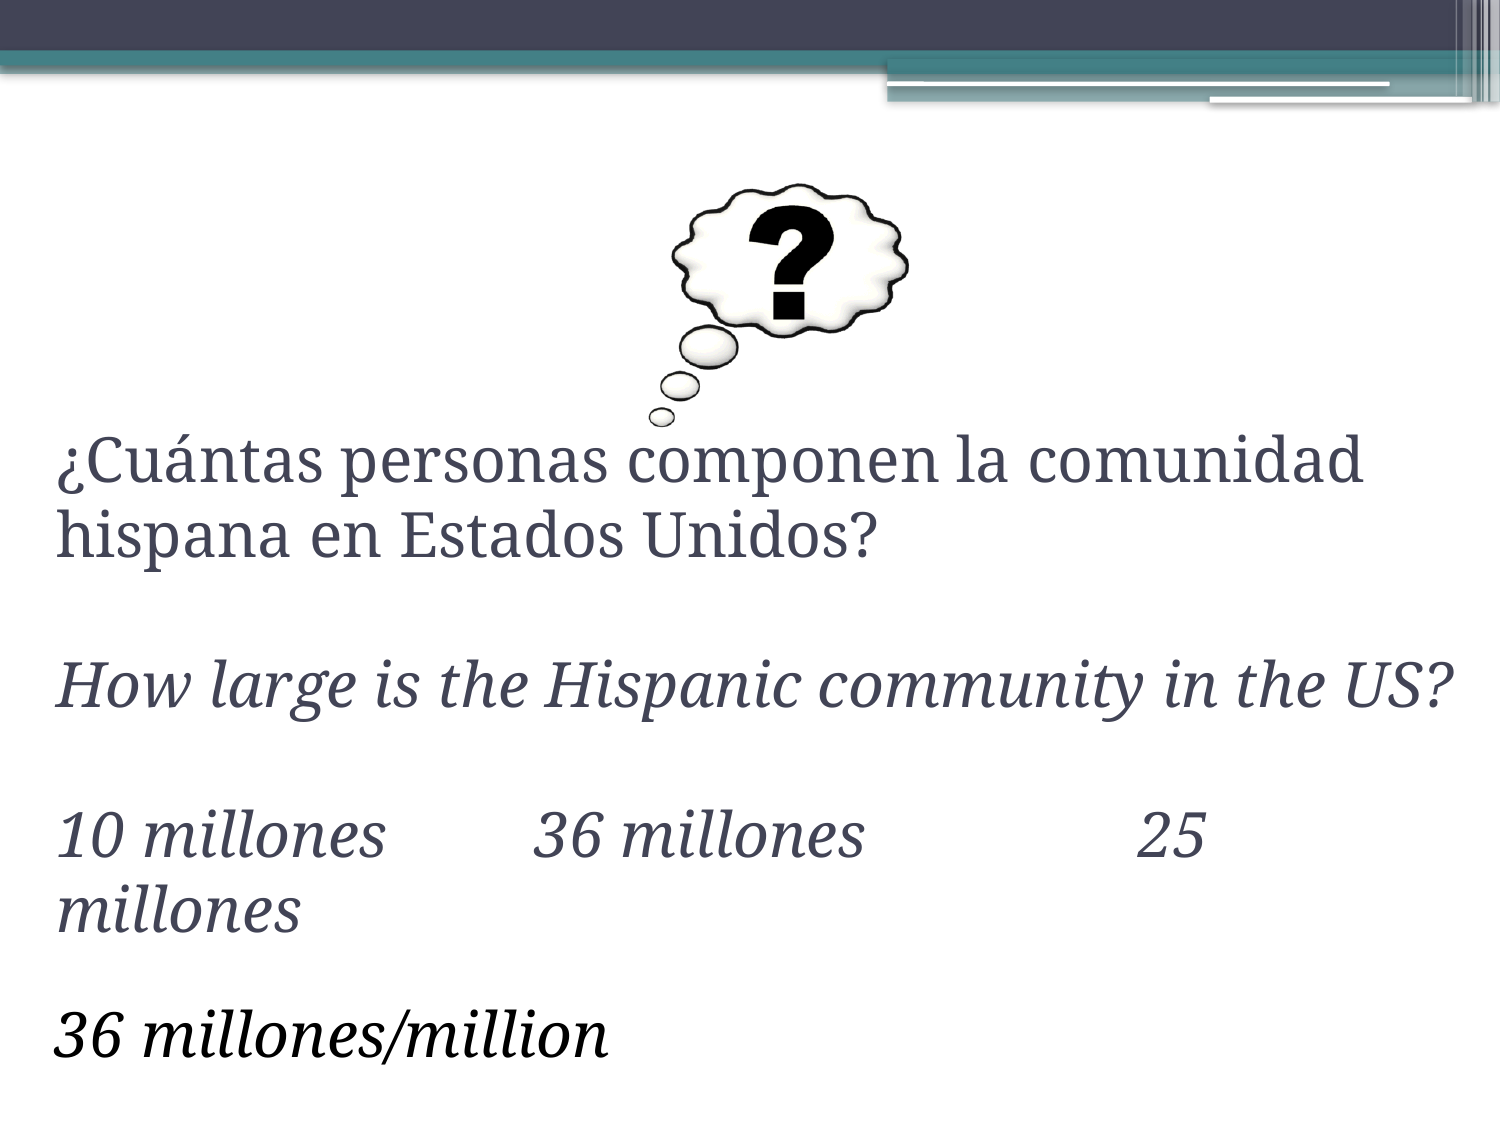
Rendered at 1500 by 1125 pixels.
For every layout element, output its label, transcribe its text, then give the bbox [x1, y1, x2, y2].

title ¿Cuántas personas componen la comunidad hispana en Estados Unidos? How large is the Hispanic community in the US? 10 millones 36 millones 25 millones [41, 338, 1471, 953]
text_box 36 millones/million [40, 987, 626, 1078]
picture [643, 171, 916, 444]
